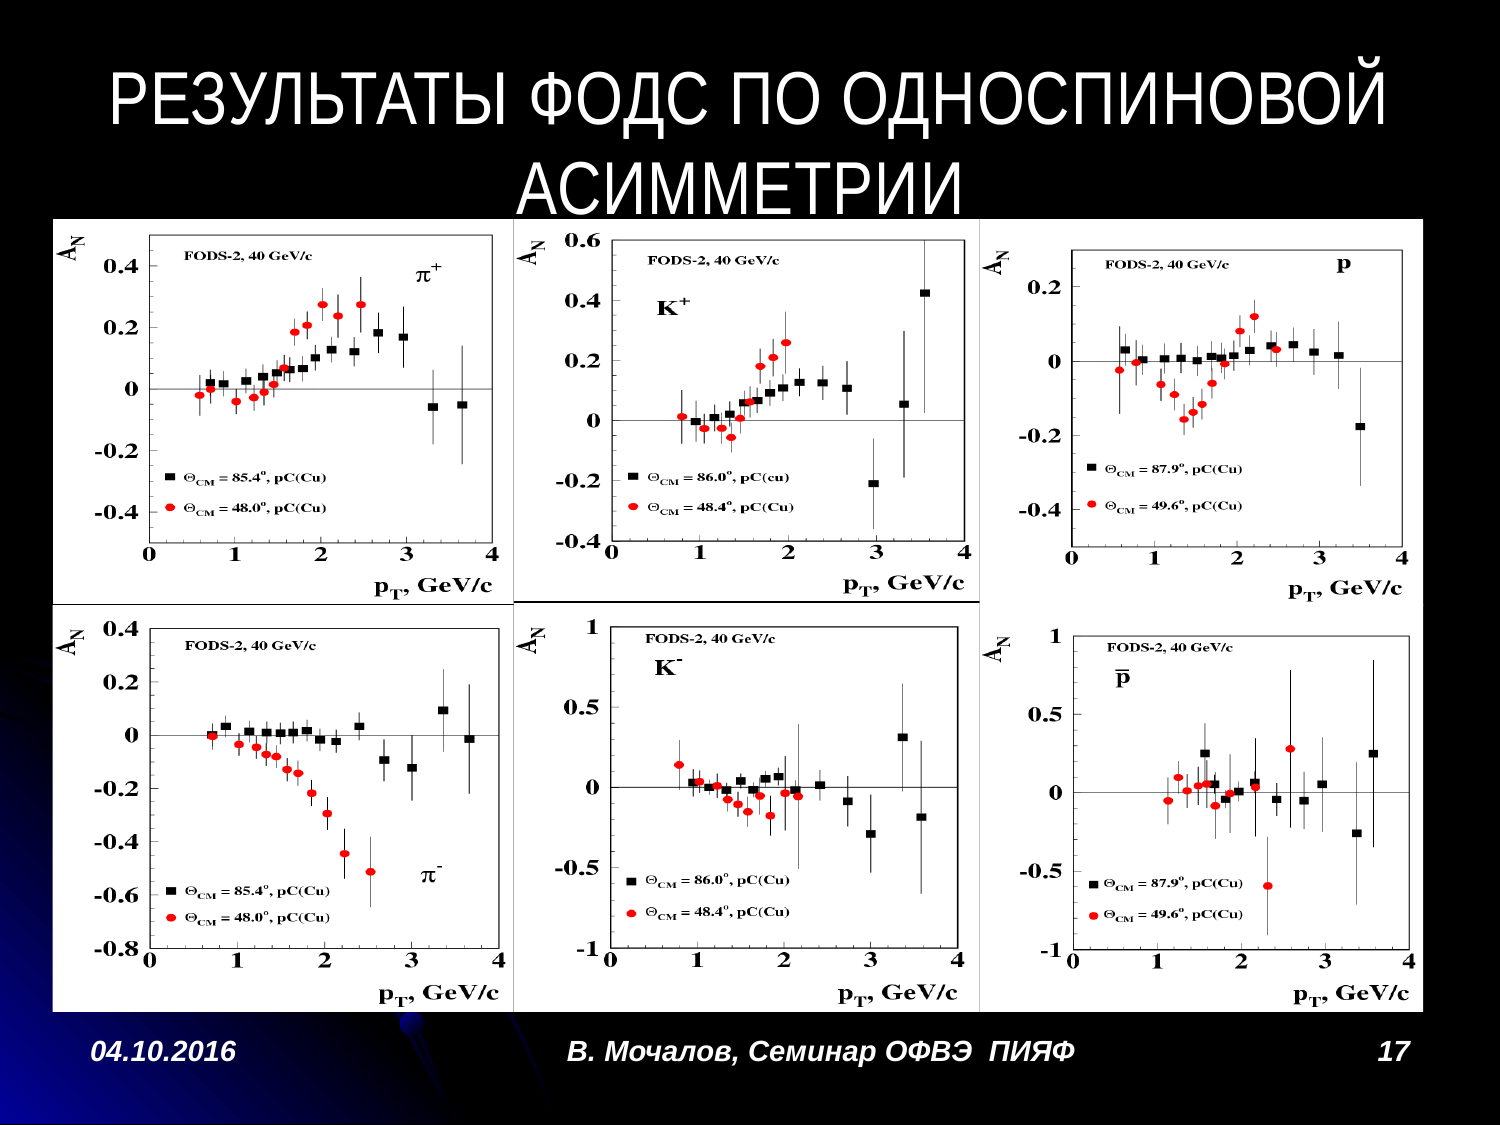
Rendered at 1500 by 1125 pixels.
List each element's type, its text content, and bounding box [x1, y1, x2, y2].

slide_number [75, 1025, 425, 1100]
picture [52, 219, 1424, 1012]
slide_number 17 [1246, 1025, 1425, 1100]
footer В. Мочалов, Семинар ОФВЭ ПИЯФ [442, 1025, 1199, 1100]
title Результаты ФОДС по односпиновой асимметрии [75, 45, 1425, 221]
